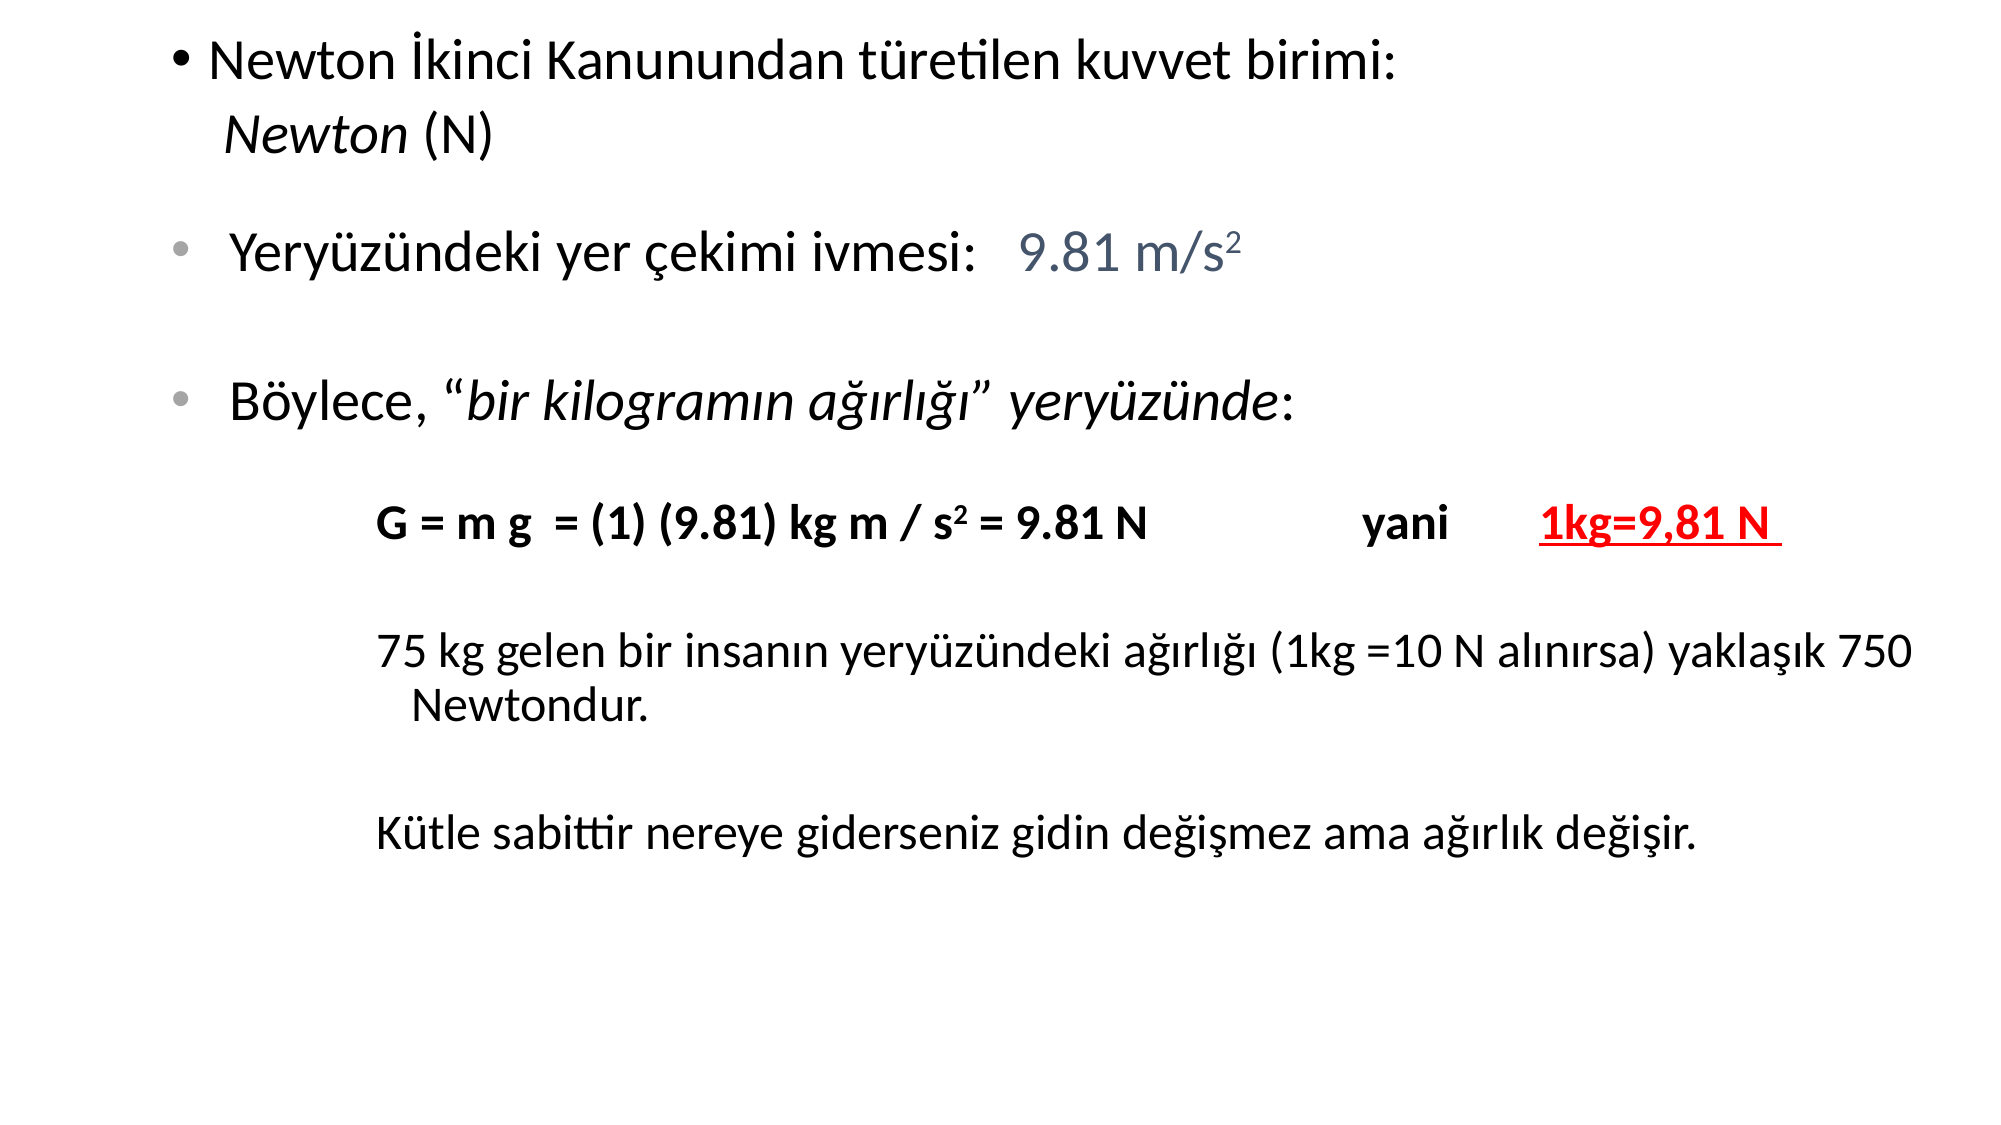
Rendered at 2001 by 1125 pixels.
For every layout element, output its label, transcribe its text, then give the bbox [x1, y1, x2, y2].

list Newton İkinci Kanunundan türetilen kuvvet birimi: Newton (N) Yeryüzündeki yer çekimi ivmesi: 9.81 m/s2 Böylece, “bir kilogramın ağırlığı” yeryüzünde: G = m g = (1) (9.81) kg m / s2 = 9.81 N yani 1kg=9,81 N 75 kg gelen bir insanın yeryüzündeki ağırlığı (1kg =10 N alınırsa) yaklaşık 750 Newtondur. Kütle sabittir nereye giderseniz gidin değişmez ama ağırlık değişir. [156, 21, 1972, 980]
